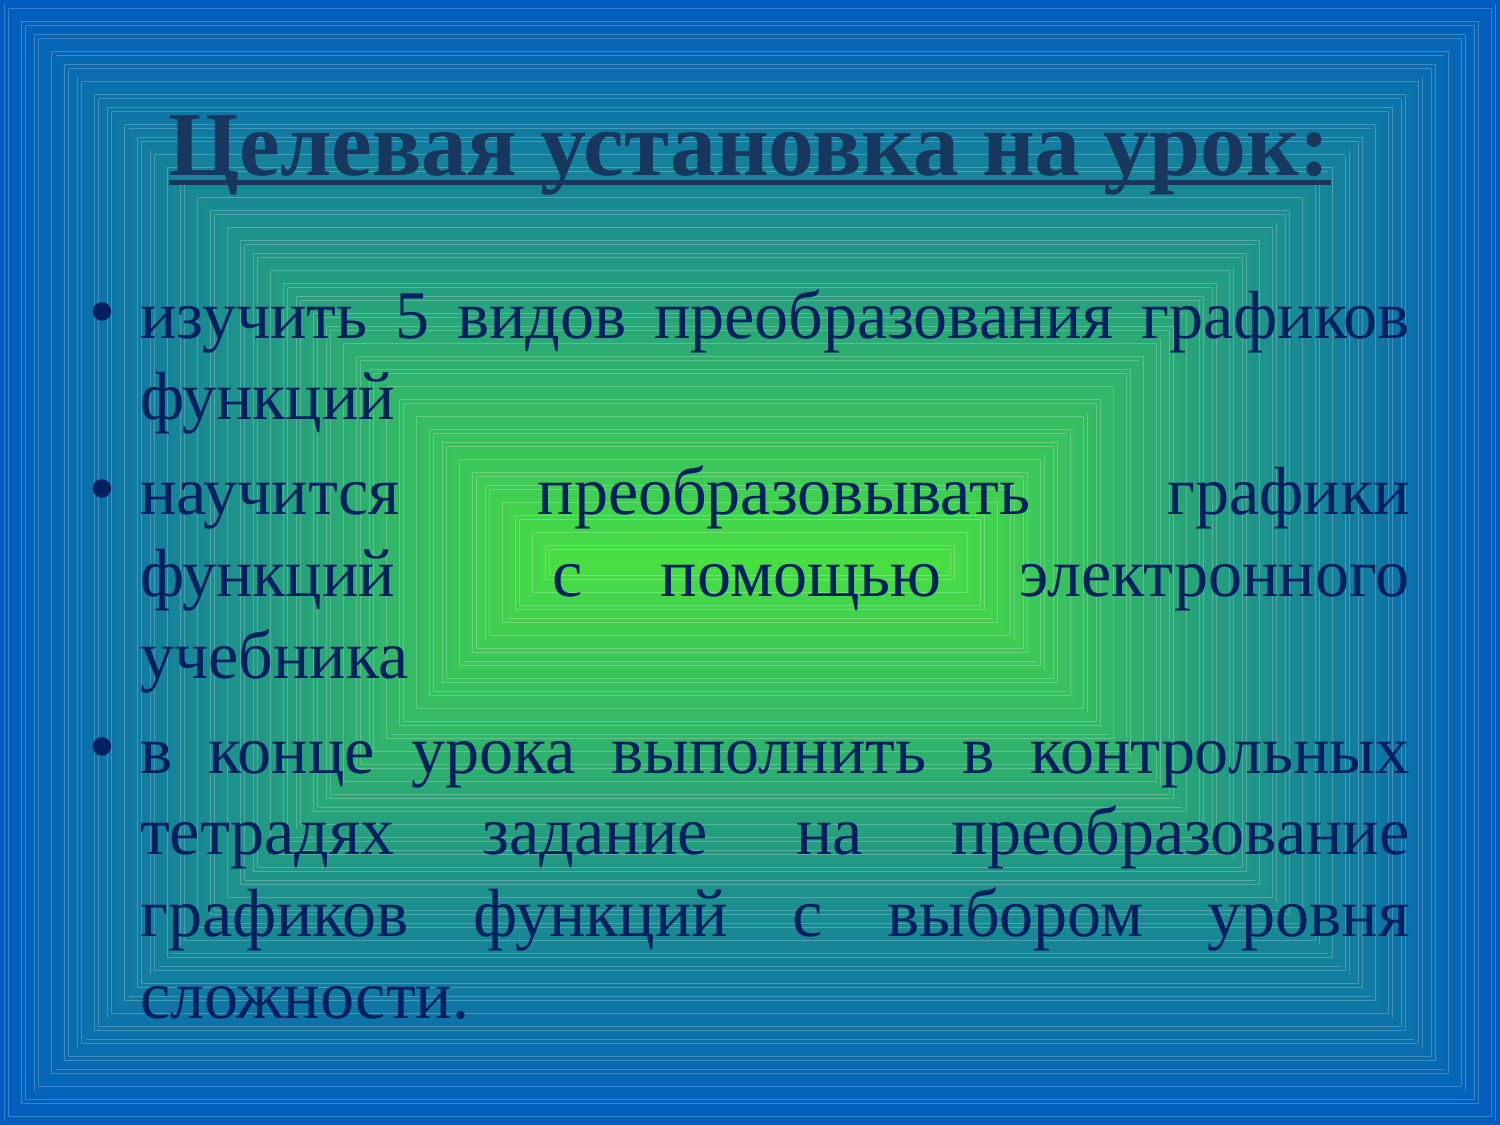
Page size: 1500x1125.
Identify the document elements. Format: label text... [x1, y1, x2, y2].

list изучить 5 видов преобразования графиков функций научится преобразовывать графики функций с помощью электронного учебника в конце урока выполнить в контрольных тетрадях задание на преобразование графиков функций с выбором уровня сложности. [75, 262, 1425, 1043]
title Целевая установка на урок: [75, 45, 1425, 233]
